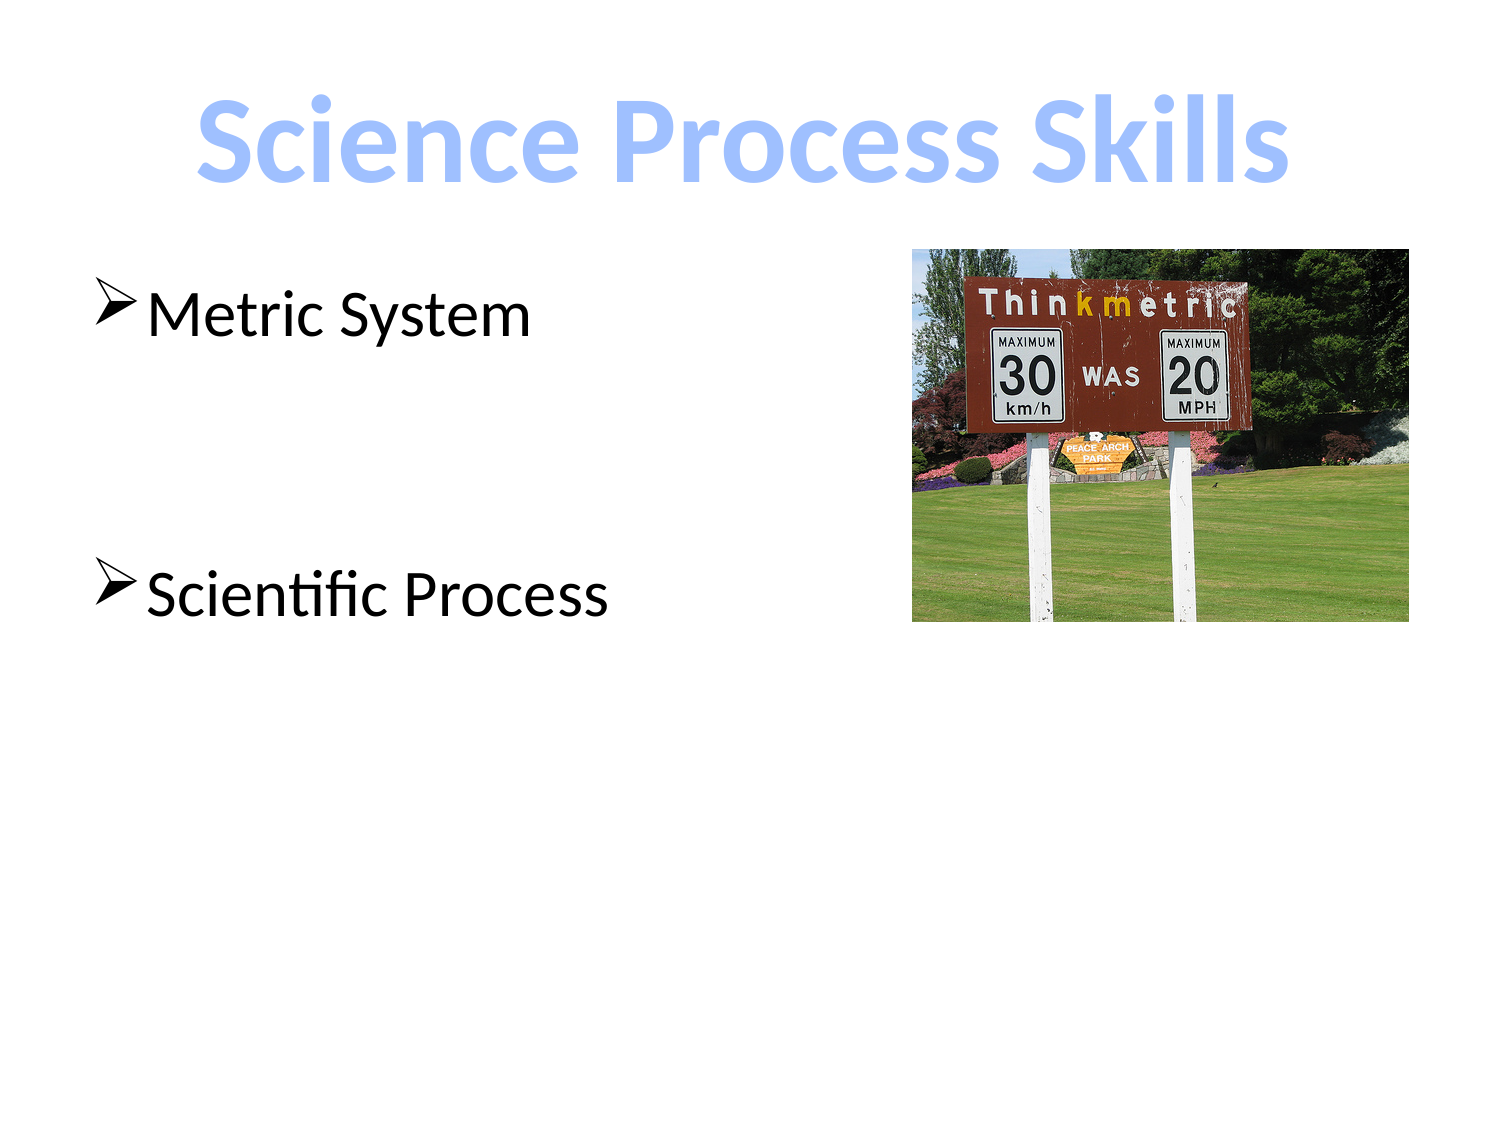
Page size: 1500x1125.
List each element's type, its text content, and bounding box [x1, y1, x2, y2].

picture [912, 249, 1409, 623]
text_box Science Process Skills [137, 49, 1350, 215]
list Metric System Scientific Process [75, 262, 1425, 1005]
